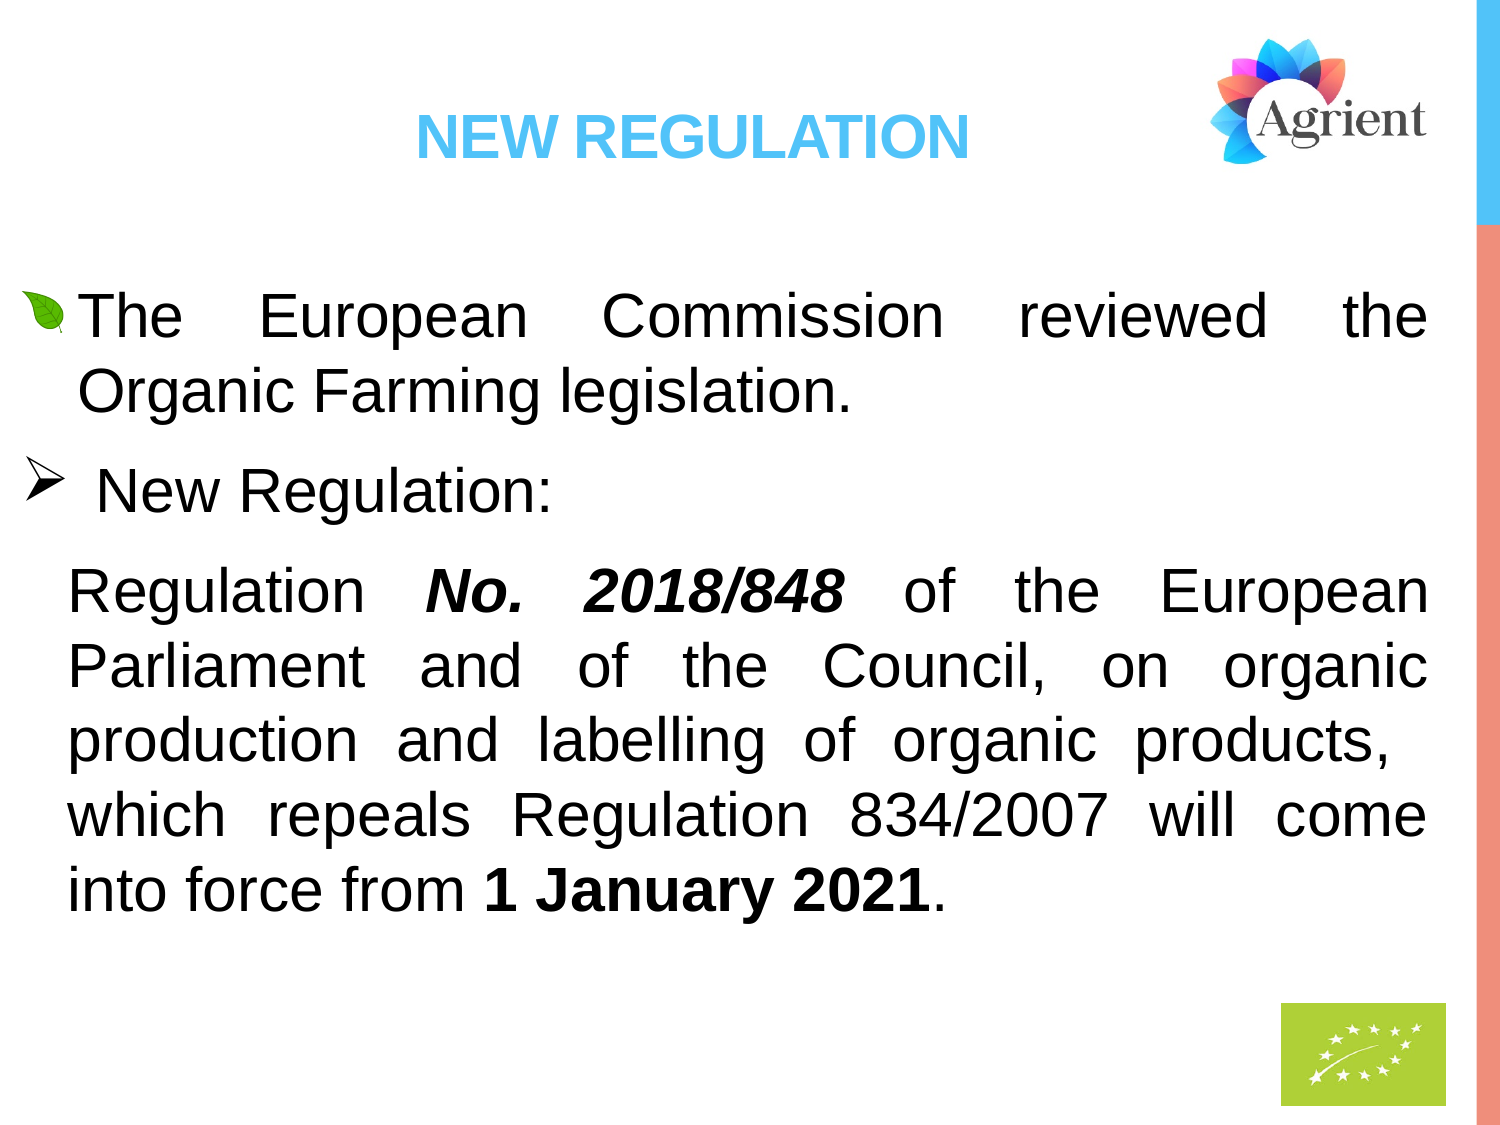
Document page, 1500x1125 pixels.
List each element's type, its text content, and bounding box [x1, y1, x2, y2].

title New regulation [193, 19, 1211, 179]
picture [20, 290, 65, 334]
text_box The European Commission reviewed the Organic Farming legislation. New Regulation: Regulation No. 2018/848 of the European Parliament and of the Council, on organic production and labelling of organic products, which repeals Regulation 834/2007 will come into force from 1 January 2021. [5, 267, 1446, 1035]
picture [1280, 1003, 1447, 1107]
picture [1211, 30, 1436, 173]
